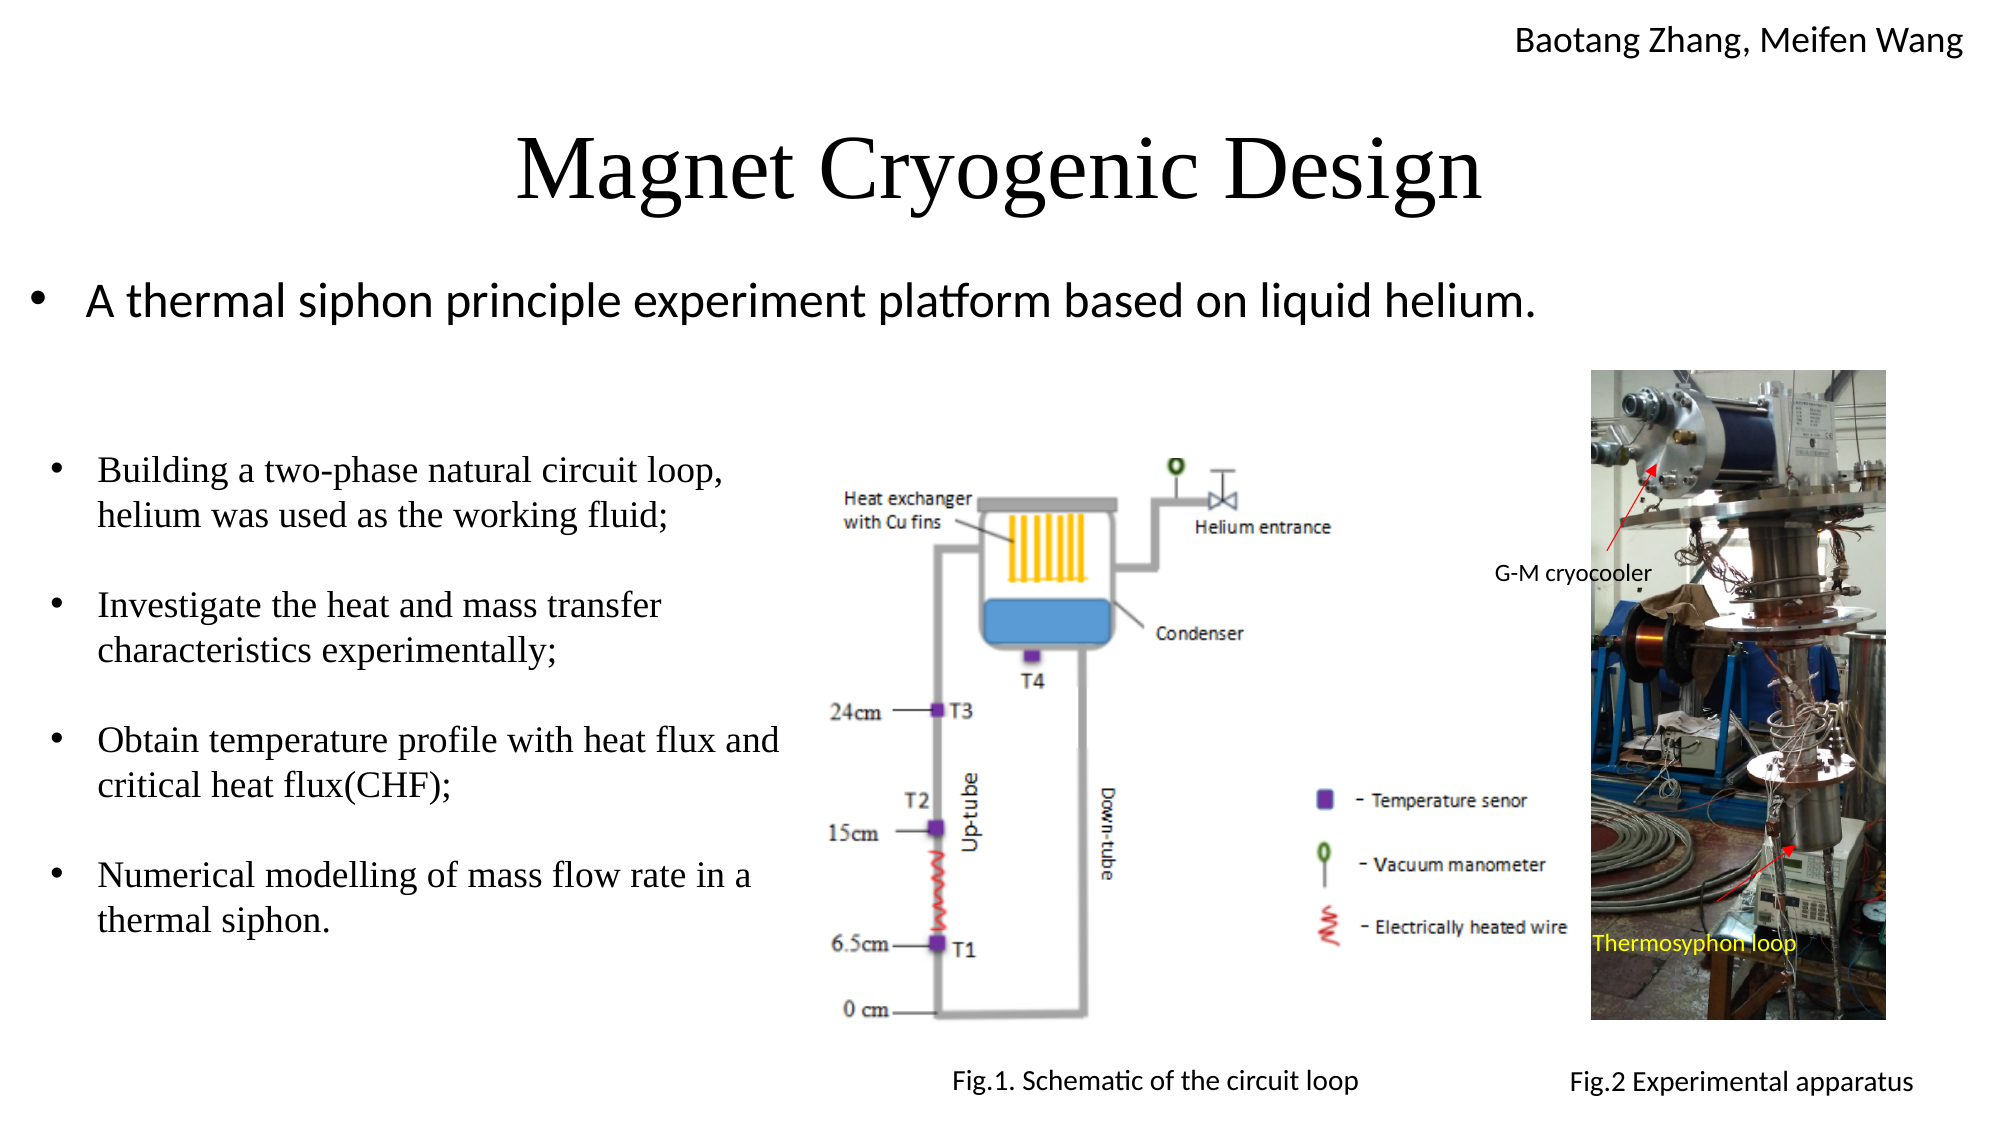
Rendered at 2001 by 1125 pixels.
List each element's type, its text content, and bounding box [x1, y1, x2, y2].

title Magnet Cryogenic Design [137, 59, 1863, 278]
text_box Fig.2 Experimental apparatus [1555, 1054, 1958, 1105]
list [807, 458, 1578, 1038]
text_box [1480, 370, 1886, 1020]
text_box Building a two-phase natural circuit loop, helium was used as the working fluid; Investigate the heat and mass transfer characteristics experimentally; Obtain temperature profile with heat flux and critical heat flux(CHF); Numerical modelling of mass flow rate in a thermal siphon. [35, 437, 830, 948]
text_box Baotang Zhang, Meifen Wang [1499, 7, 1986, 68]
text_box A thermal siphon principle experiment platform based on liquid helium. [14, 260, 1786, 335]
text_box Fig.1. Schematic of the circuit loop [937, 1054, 1481, 1104]
